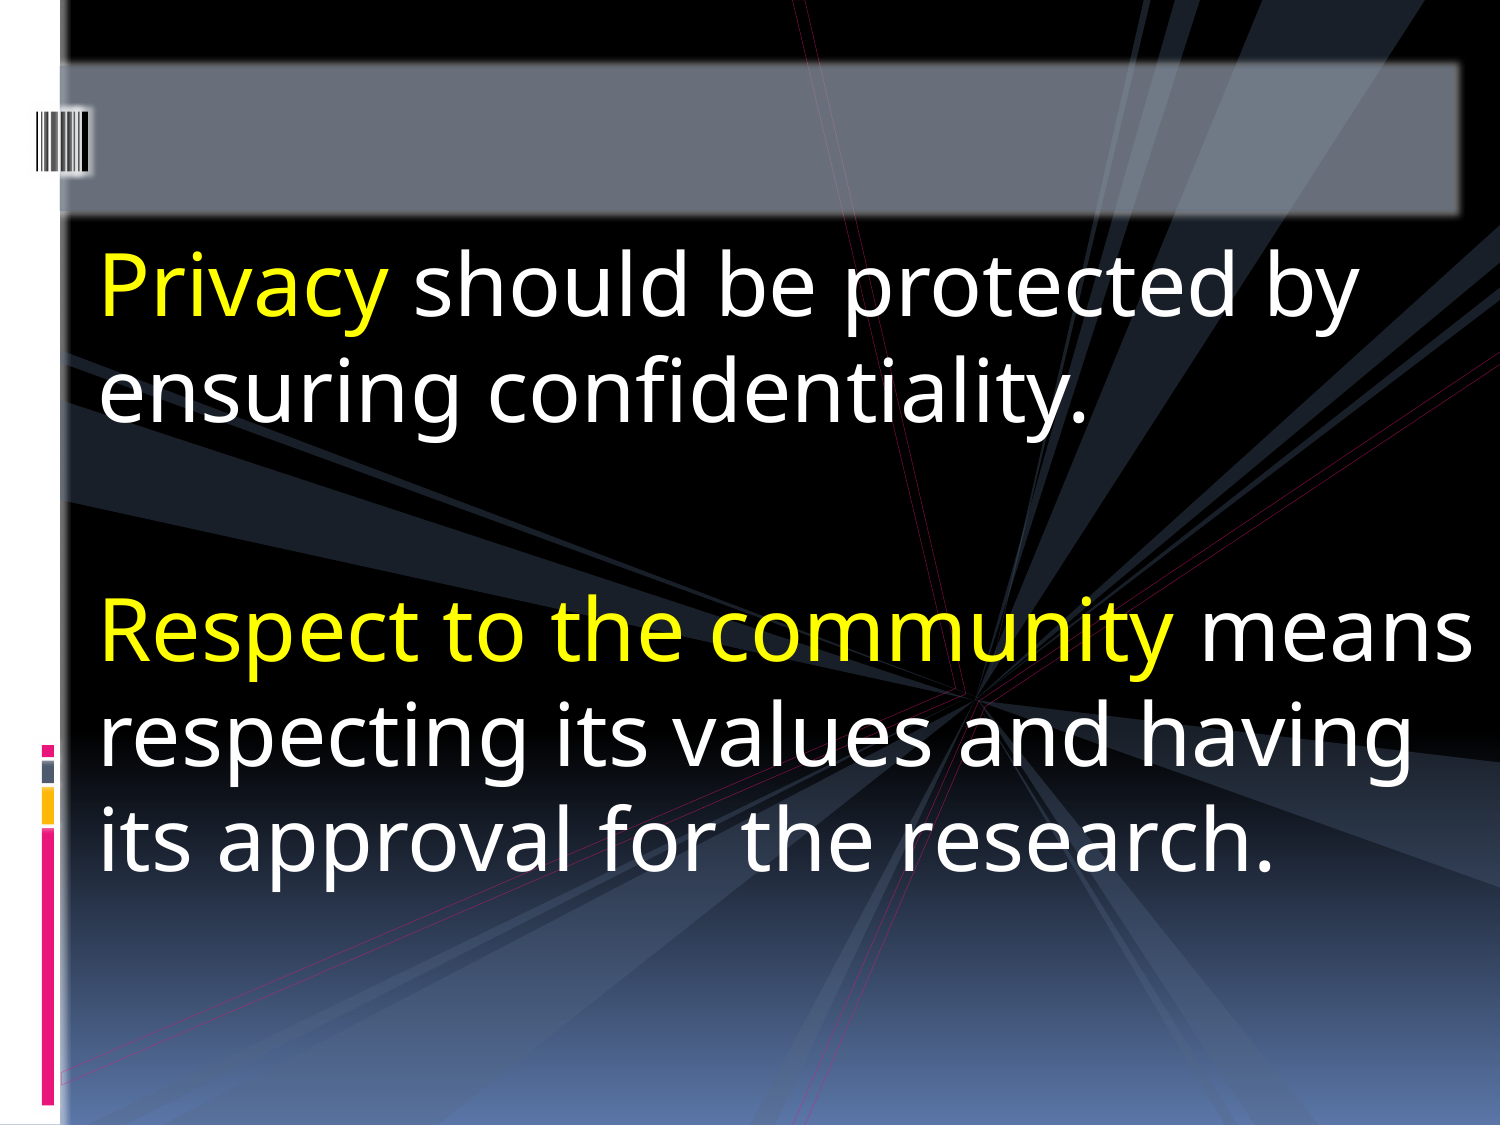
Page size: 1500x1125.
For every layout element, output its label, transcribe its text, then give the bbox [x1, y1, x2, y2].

list Privacy should be protected by ensuring confidentiality. Respect to the community means respecting its values and having its approval for the research. [75, 221, 1500, 963]
